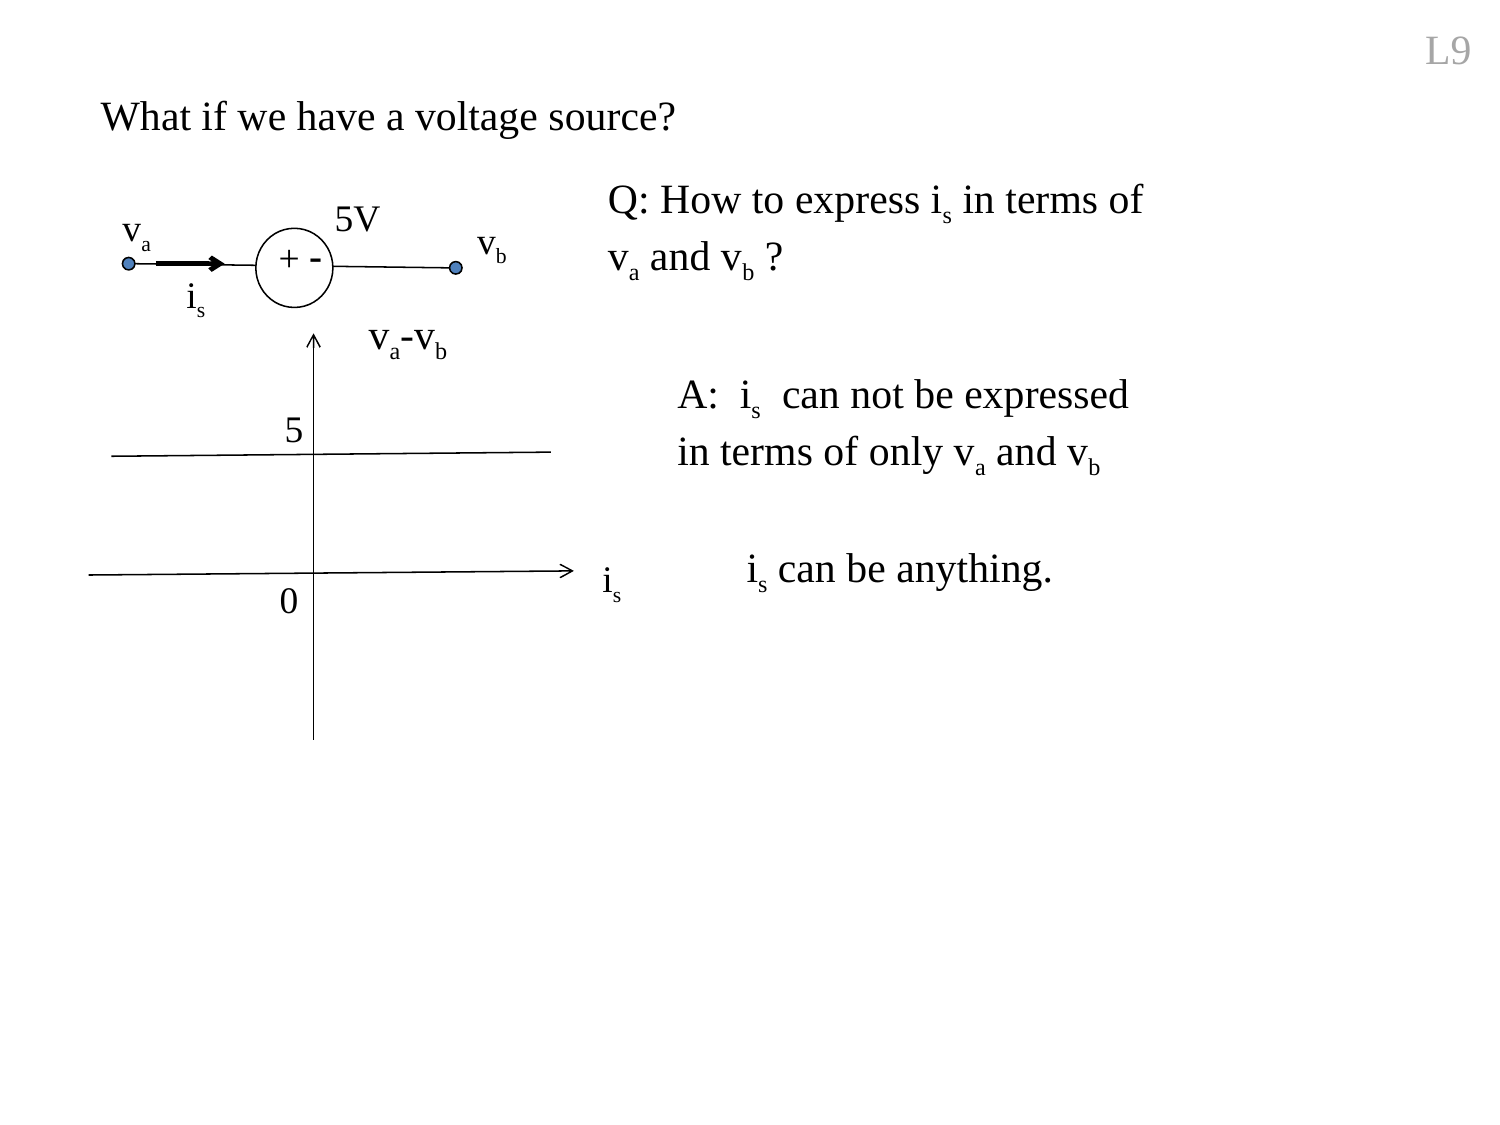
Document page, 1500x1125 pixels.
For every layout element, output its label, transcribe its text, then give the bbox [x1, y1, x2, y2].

text_box What if we have a voltage source? [85, 81, 703, 147]
text_box Q: How to express is in terms of va and vb ? [593, 164, 1170, 293]
text_box A: is can not be expressed in terms of only va and vb [662, 359, 1156, 488]
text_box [88, 299, 641, 740]
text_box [92, 186, 528, 298]
text_box L9 [1410, 15, 1487, 81]
text_box is can be anything. [721, 533, 1080, 605]
